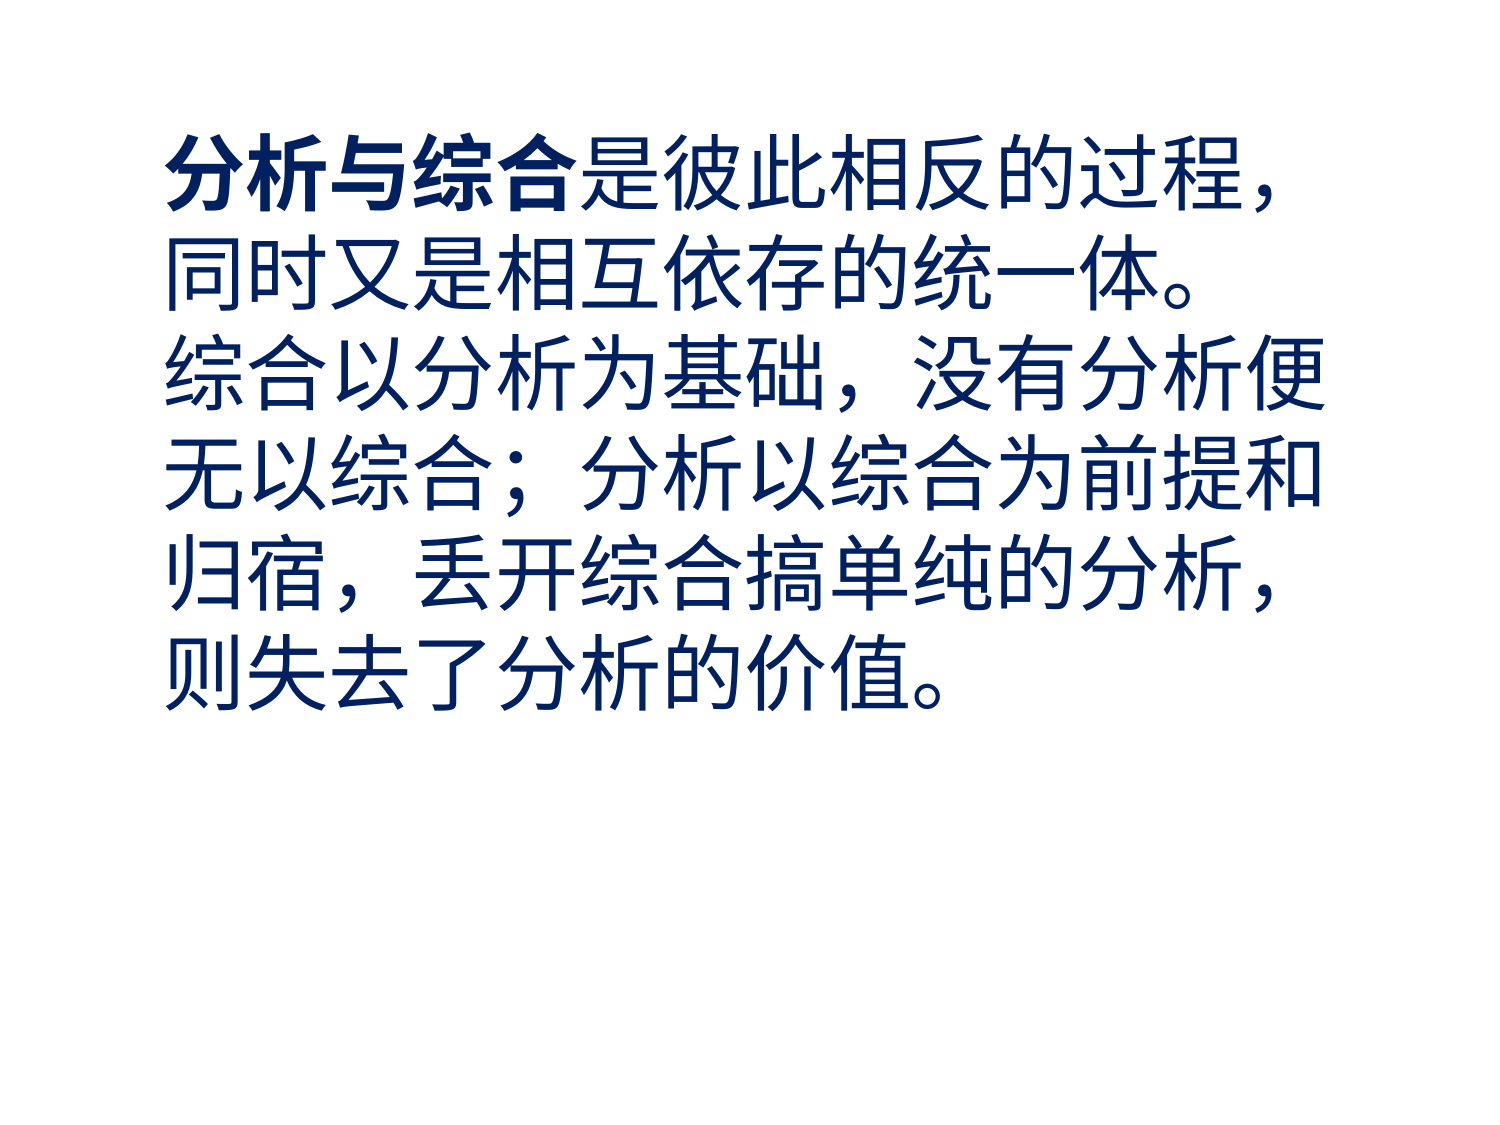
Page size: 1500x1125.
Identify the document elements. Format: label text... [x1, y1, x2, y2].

text_box 分析与综合是彼此相反的过程，同时又是相互依存的统一体。 综合以分析为基础，没有分析便无以综合；分析以综合为前提和归宿，丢开综合搞单纯的分析，则失去了分析的价值。 [147, 113, 1353, 729]
